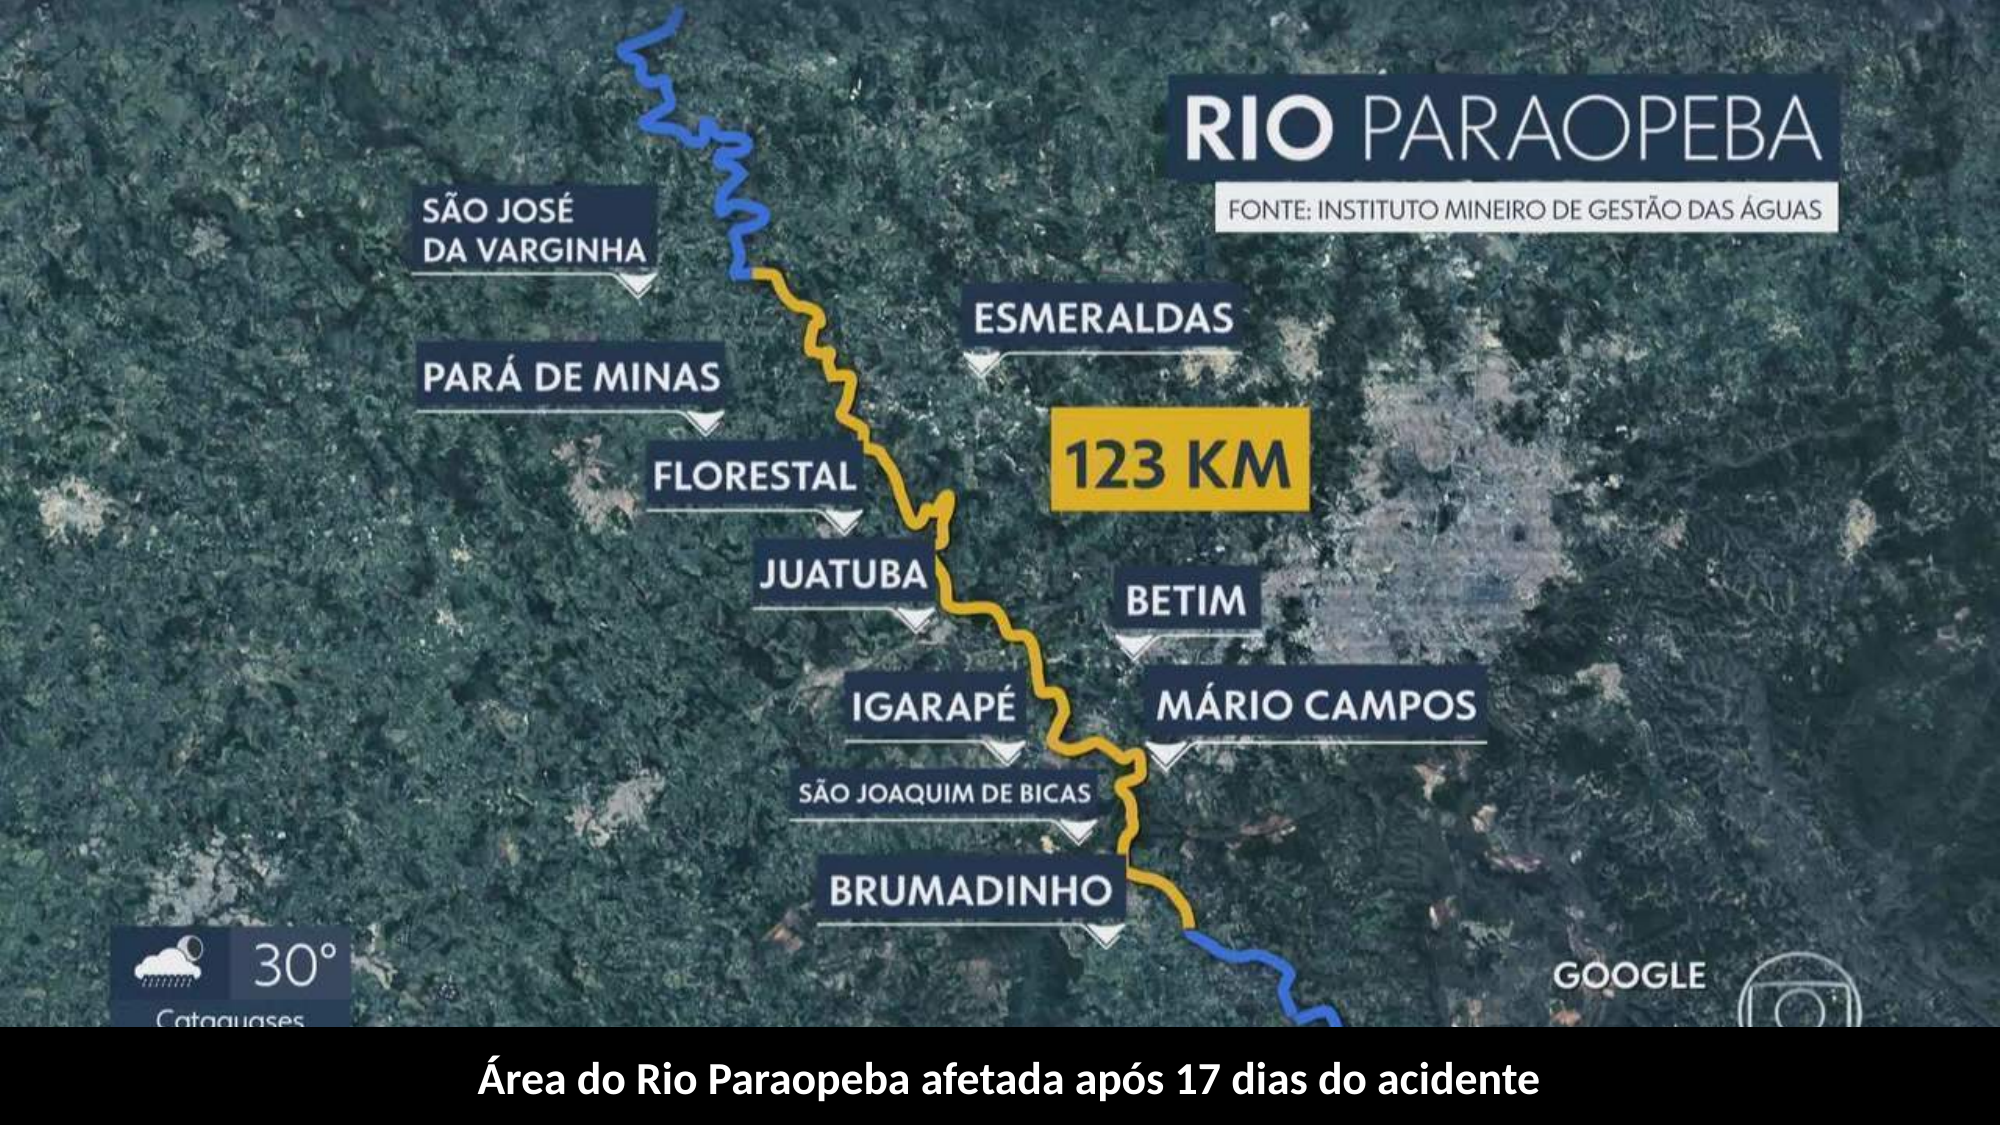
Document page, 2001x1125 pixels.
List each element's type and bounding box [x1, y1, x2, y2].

list [0, 0, 2000, 1125]
